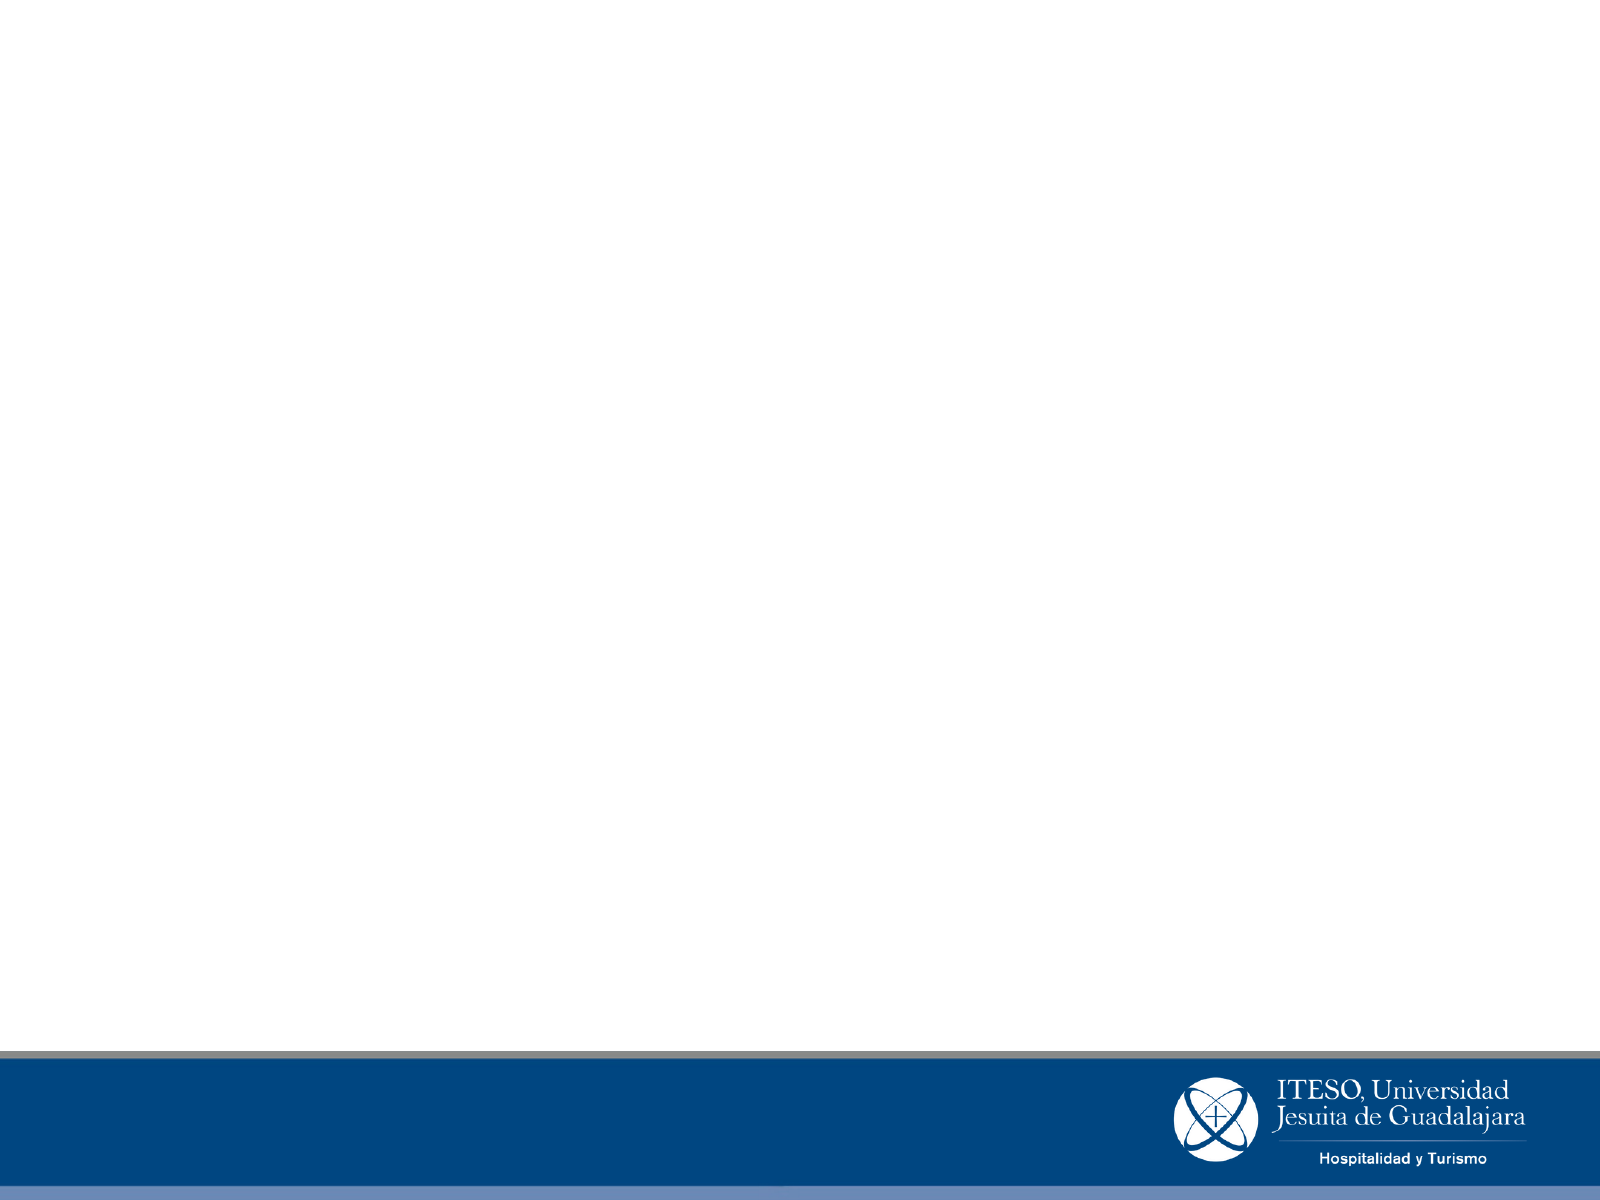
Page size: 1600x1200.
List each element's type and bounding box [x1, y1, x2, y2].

text_box [1146, 1051, 1554, 1193]
text_box [0, 1051, 1600, 1200]
